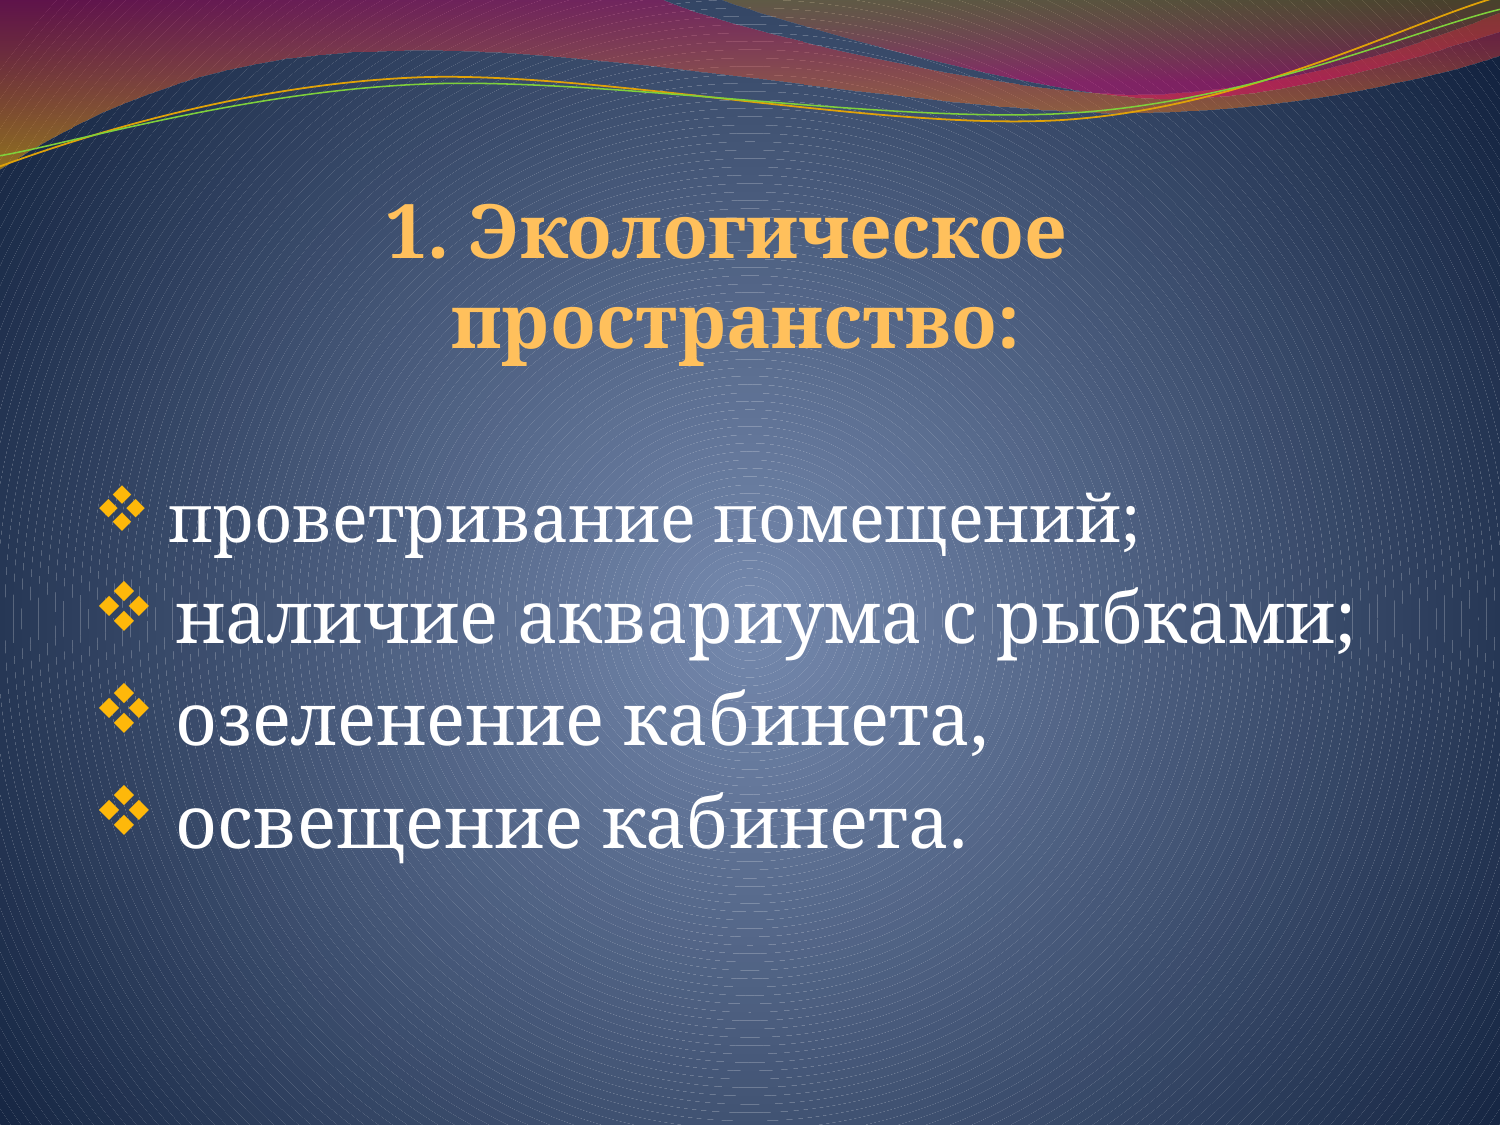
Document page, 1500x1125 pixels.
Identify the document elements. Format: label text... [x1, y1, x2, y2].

title 1. Экологическое пространство: [93, 152, 1382, 364]
subtitle проветривание помещений; наличие аквариума с рыбками; озеленение кабинета, освещение кабинета. [93, 468, 1383, 1020]
